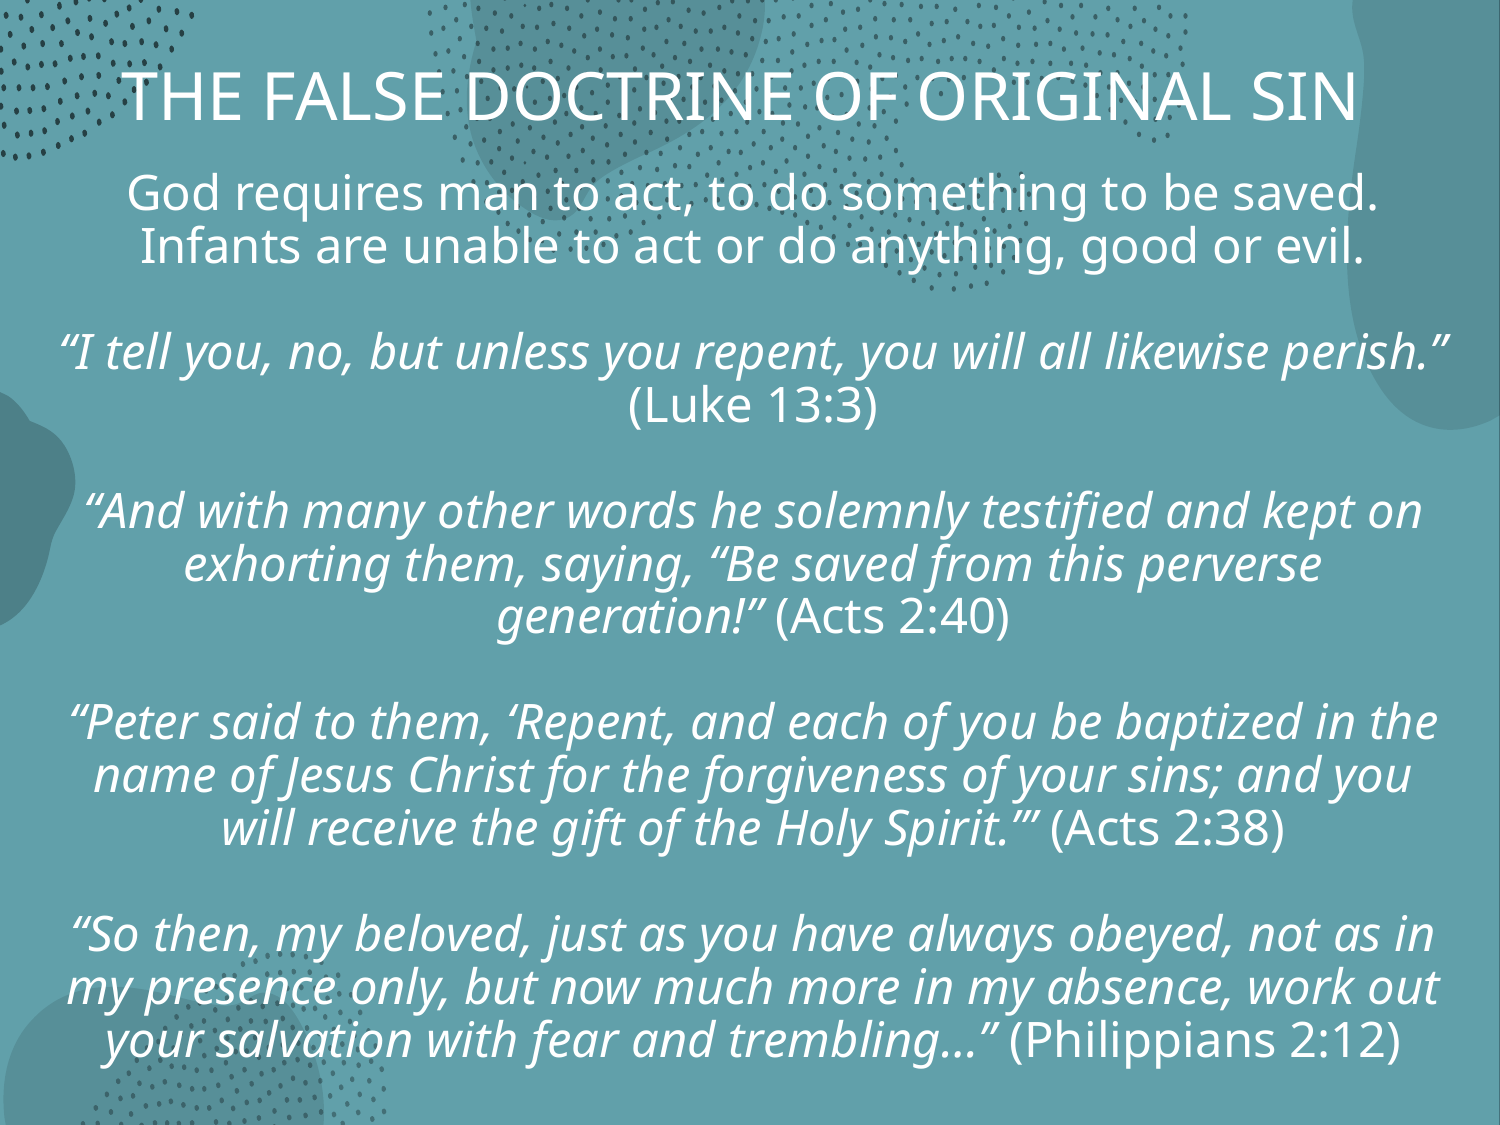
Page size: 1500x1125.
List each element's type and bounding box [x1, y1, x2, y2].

text_box [0, 0, 1500, 1125]
